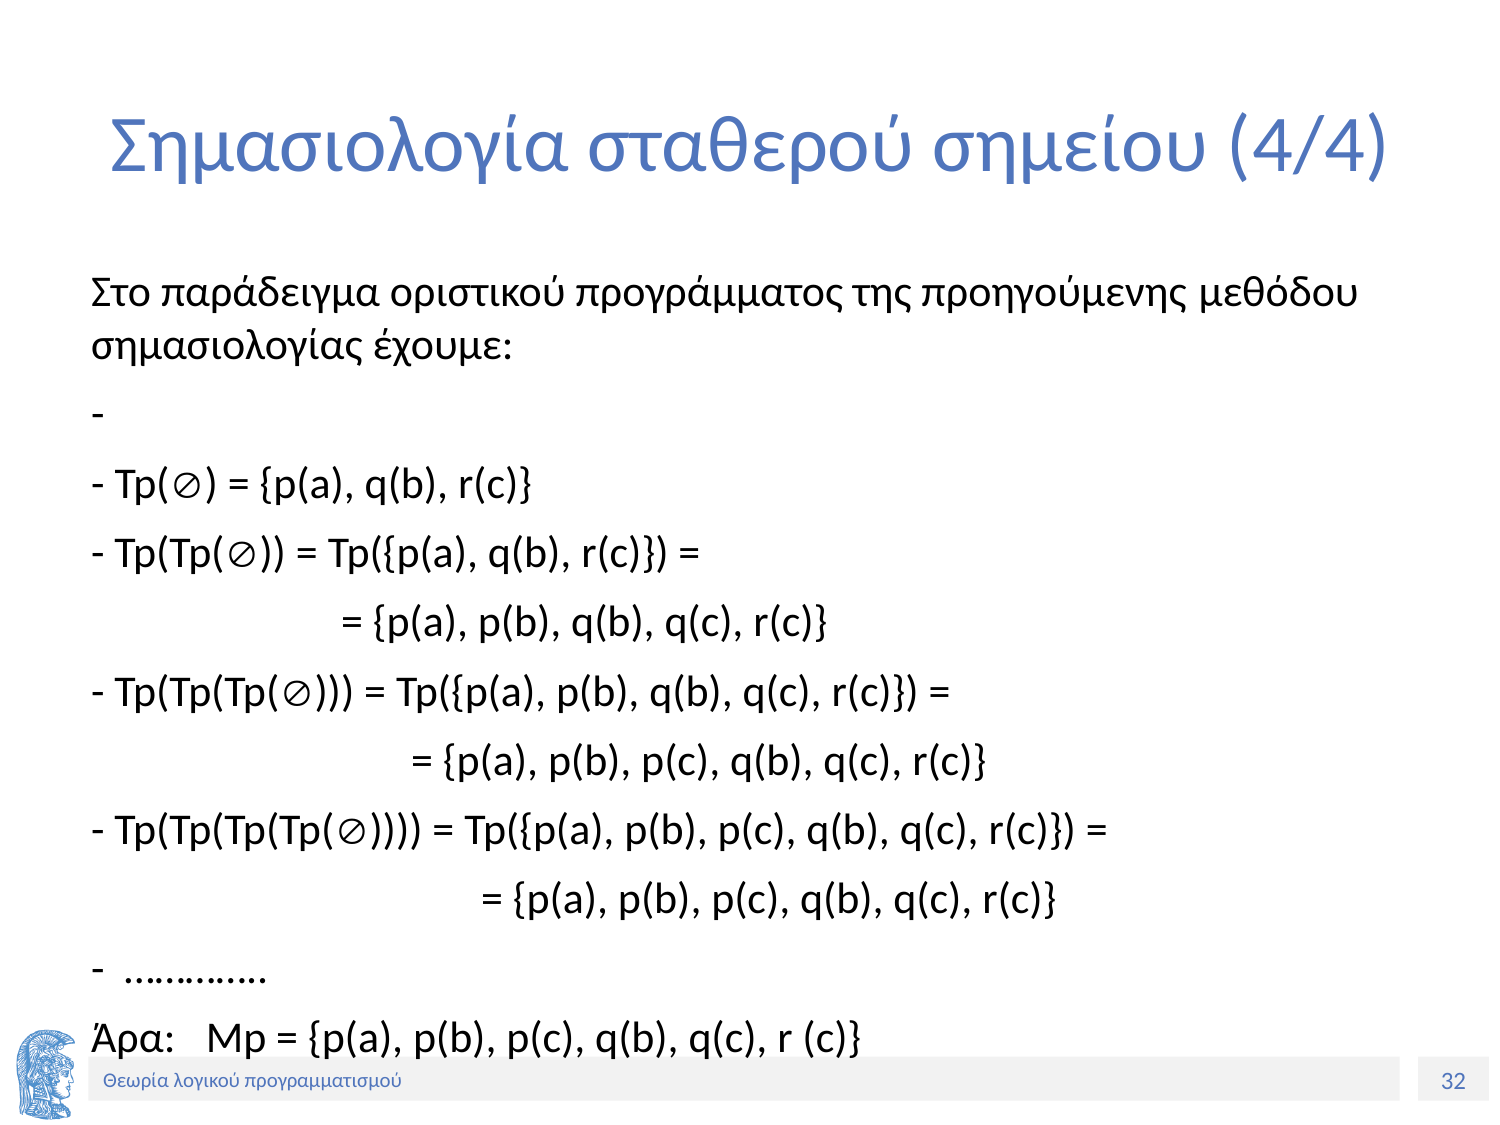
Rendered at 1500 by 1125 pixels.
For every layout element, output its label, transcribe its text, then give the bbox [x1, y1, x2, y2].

list Στο παράδειγμα οριστικού προγράμματος της προηγούμενης μεθόδου σημασιολογίας έχουμε: - - Tp() = {p(a), q(b), r(c)} - Tp(Tp()) = Tp({p(a), q(b), r(c)}) = = {p(a), p(b), q(b), q(c), r(c)} - Tp(Tp(Tp())) = Tp({p(a), p(b), q(b), q(c), r(c)}) = = {p(a), p(b), p(c), q(b), q(c), r(c)} - Tp(Tp(Tp(Tp()))) = Tp({p(a), p(b), p(c), q(b), q(c), r(c)}) = = {p(a), p(b), p(c), q(b), q(c), r(c)} - ………….. Άρα: Mp = {p(a), p(b), p(c), q(b), q(c), r (c)} [76, 255, 1427, 1071]
picture [9, 1026, 81, 1120]
title Σημασιολογία σταθερού σημείου (4/4) [75, 45, 1425, 233]
